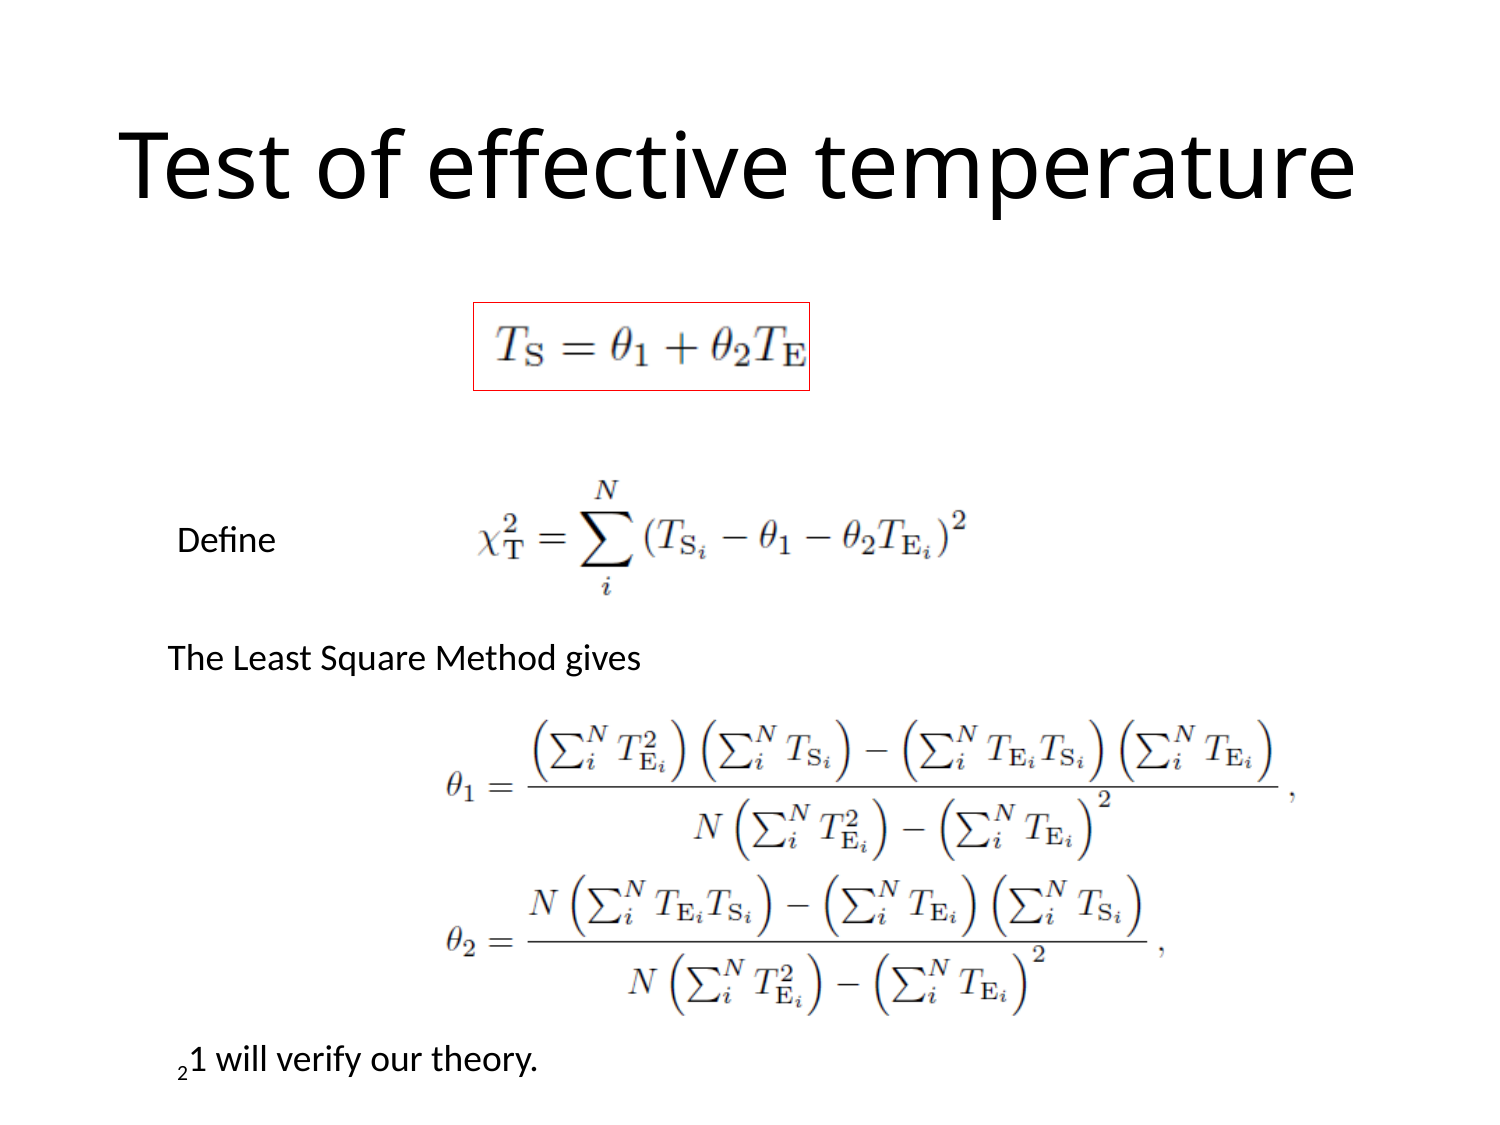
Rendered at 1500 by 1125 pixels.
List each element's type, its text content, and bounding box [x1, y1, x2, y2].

title Test of effective temperature [103, 59, 1397, 278]
text_box Define [162, 507, 452, 568]
picture [433, 702, 1297, 1026]
text_box The Least Square Method gives [152, 625, 944, 686]
picture [473, 302, 810, 391]
picture [452, 449, 979, 597]
